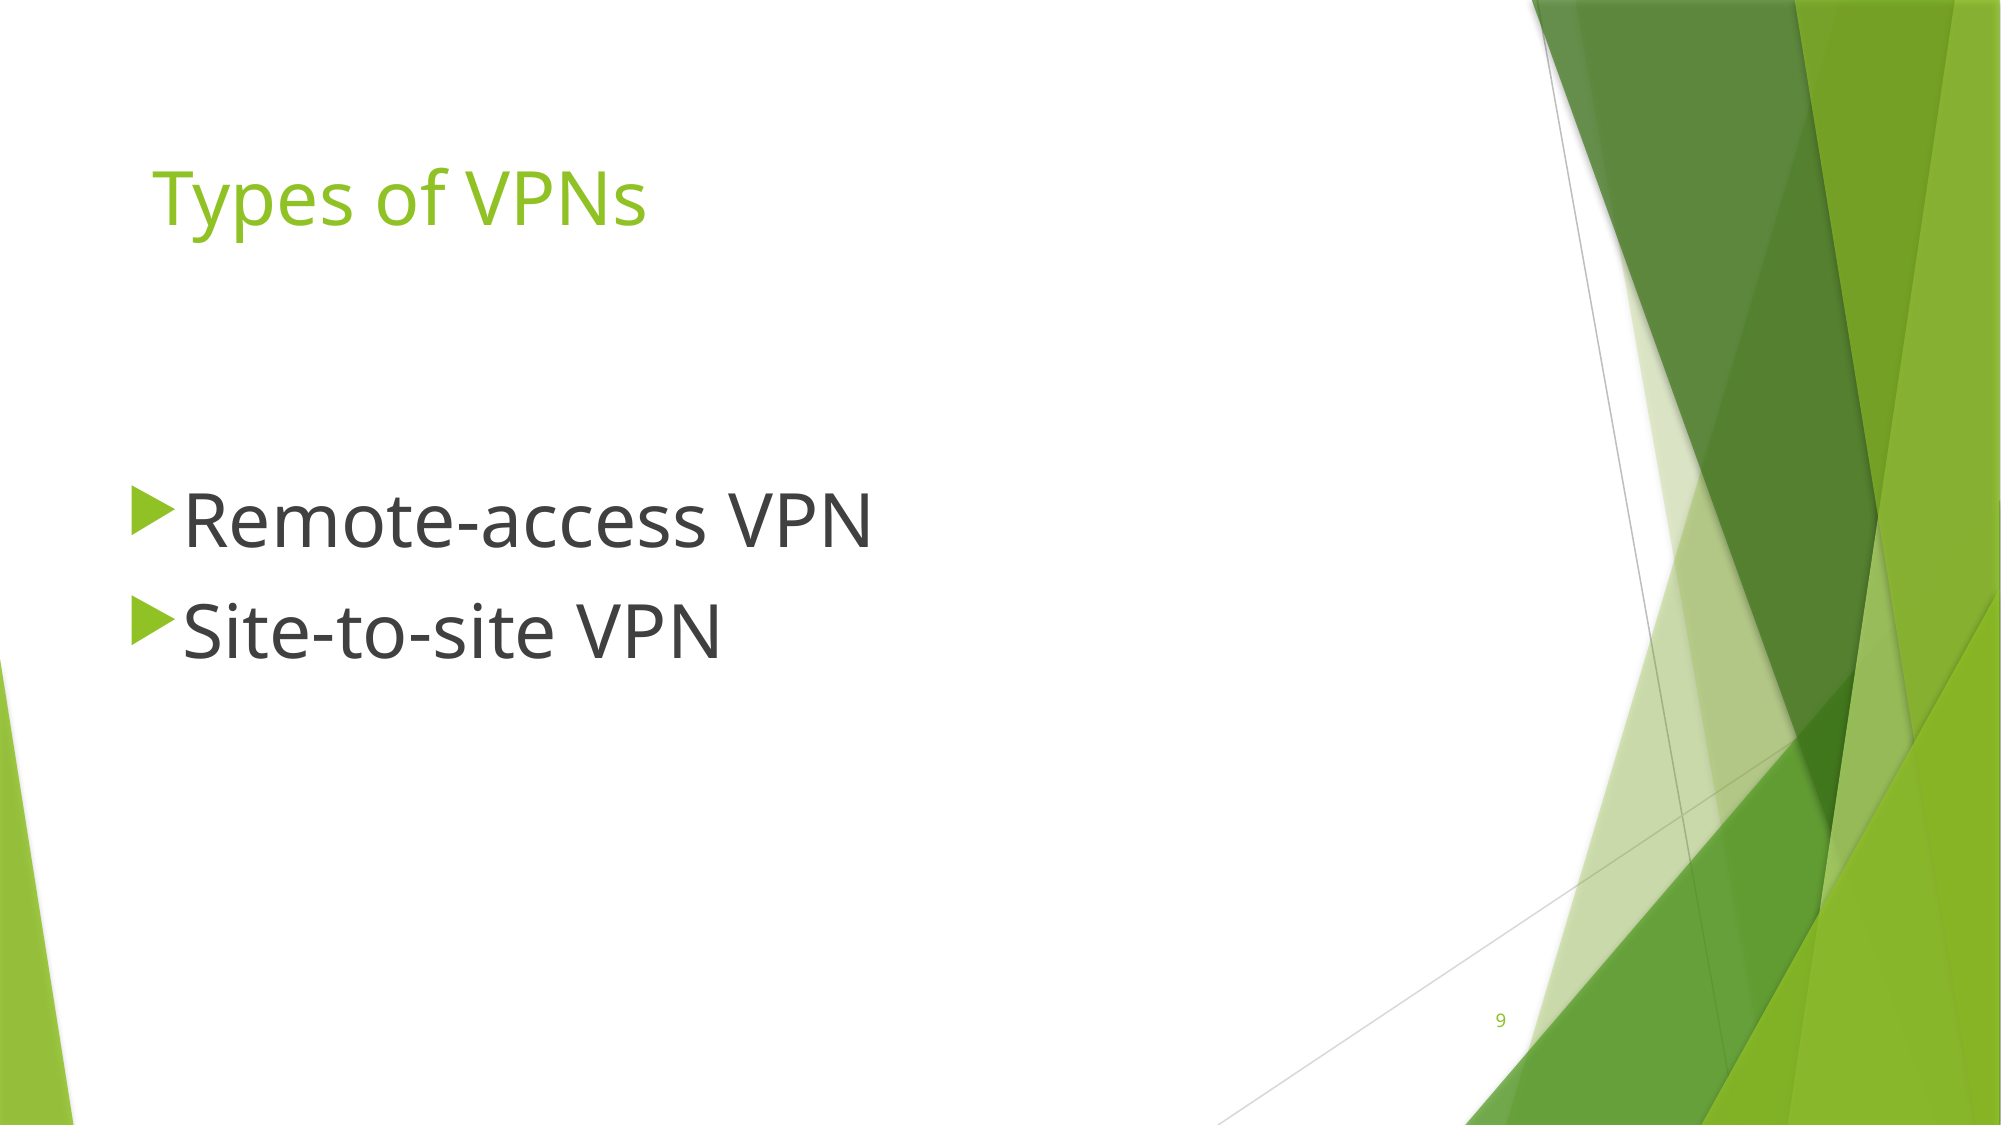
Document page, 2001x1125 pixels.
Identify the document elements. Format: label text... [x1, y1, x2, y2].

title Types of VPNs [137, 52, 1863, 271]
list Remote-access VPN Site-to-site VPN [111, 354, 1522, 992]
slide_number 9 [1409, 991, 1522, 1051]
